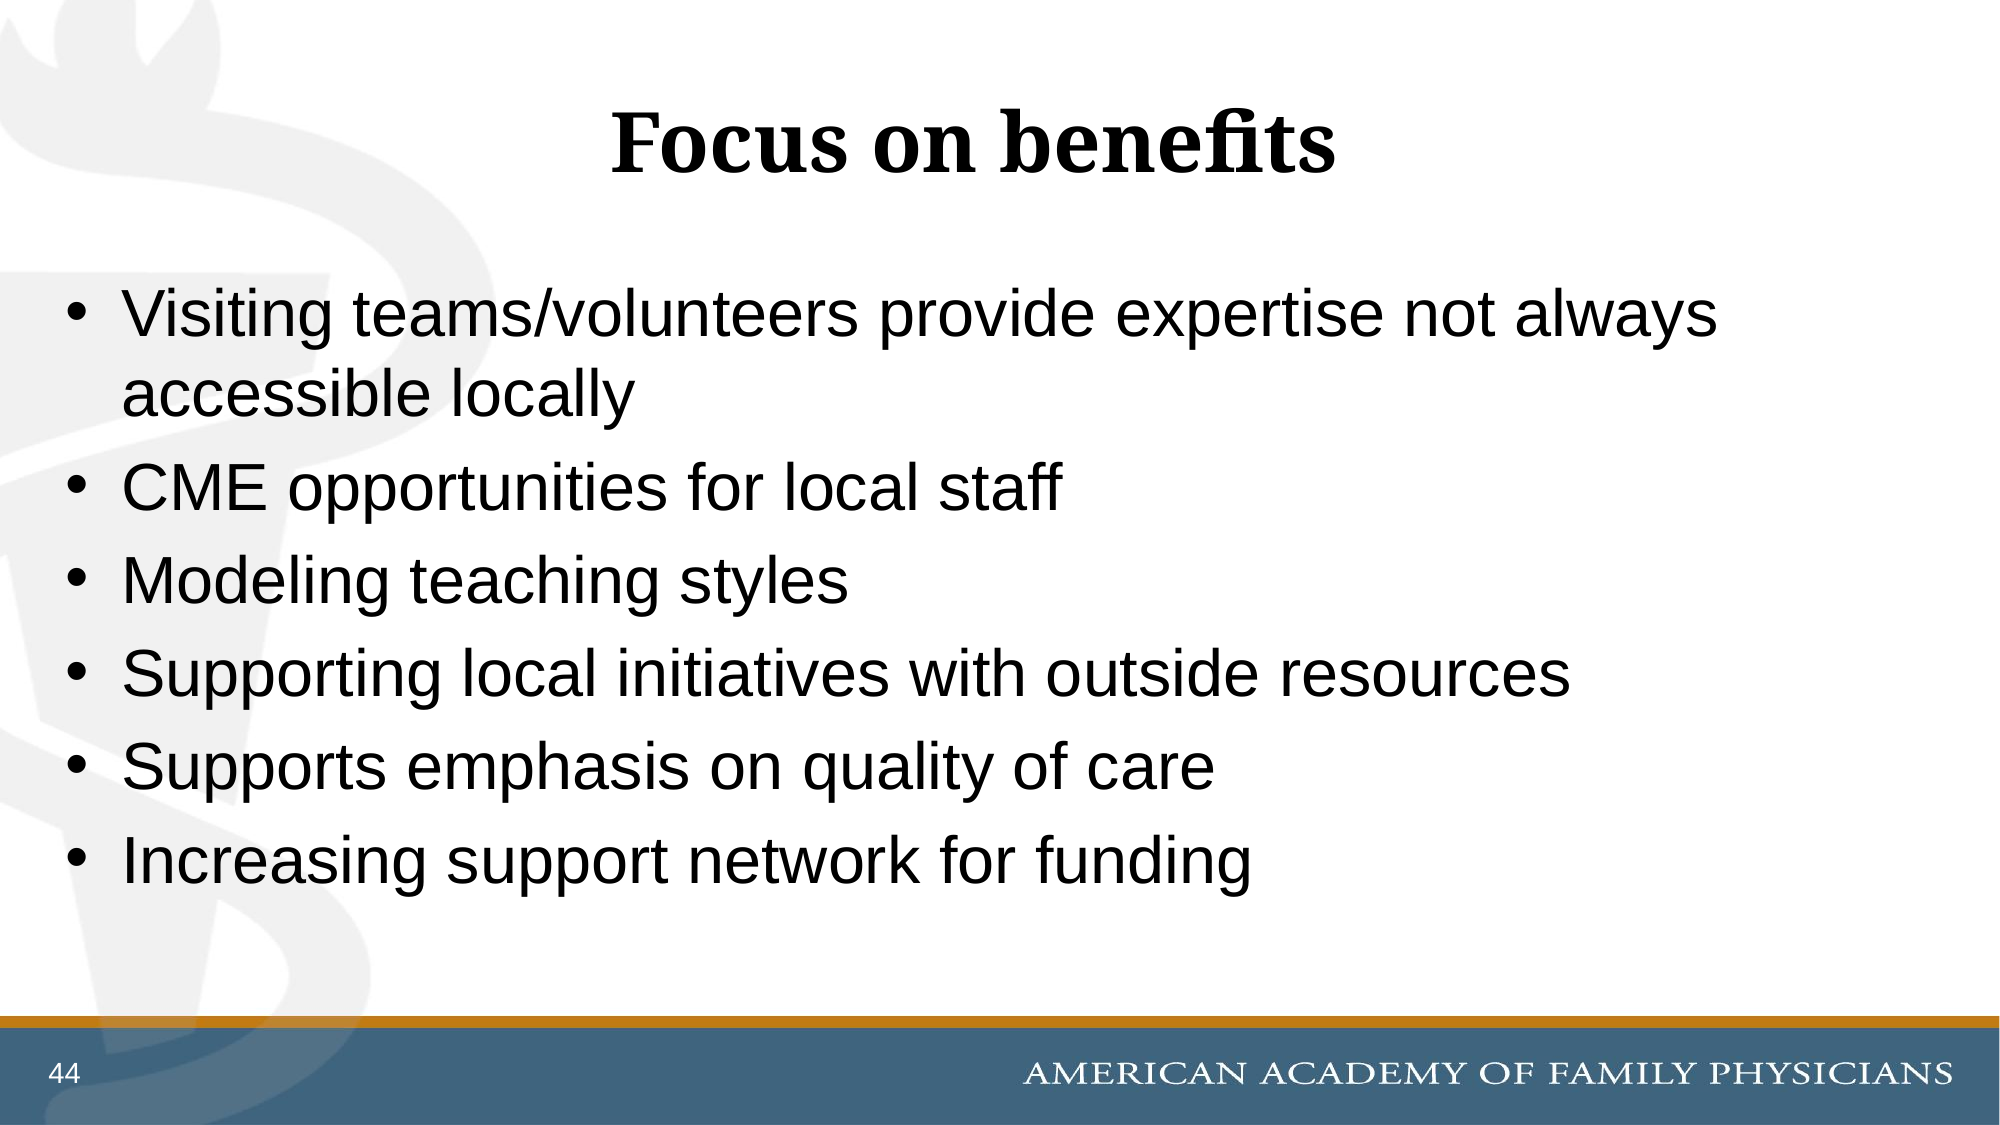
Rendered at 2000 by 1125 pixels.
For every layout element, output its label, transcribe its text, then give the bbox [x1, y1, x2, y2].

list Visiting teams/volunteers provide expertise not always accessible locally CME opportunities for local staff Modeling teaching styles Supporting local initiatives with outside resources Supports emphasis on quality of care Increasing support network for funding [49, 262, 1900, 1005]
title Focus on benefits [49, 45, 1900, 233]
slide_number 44 [33, 1046, 150, 1125]
picture [0, 0, 2000, 1125]
